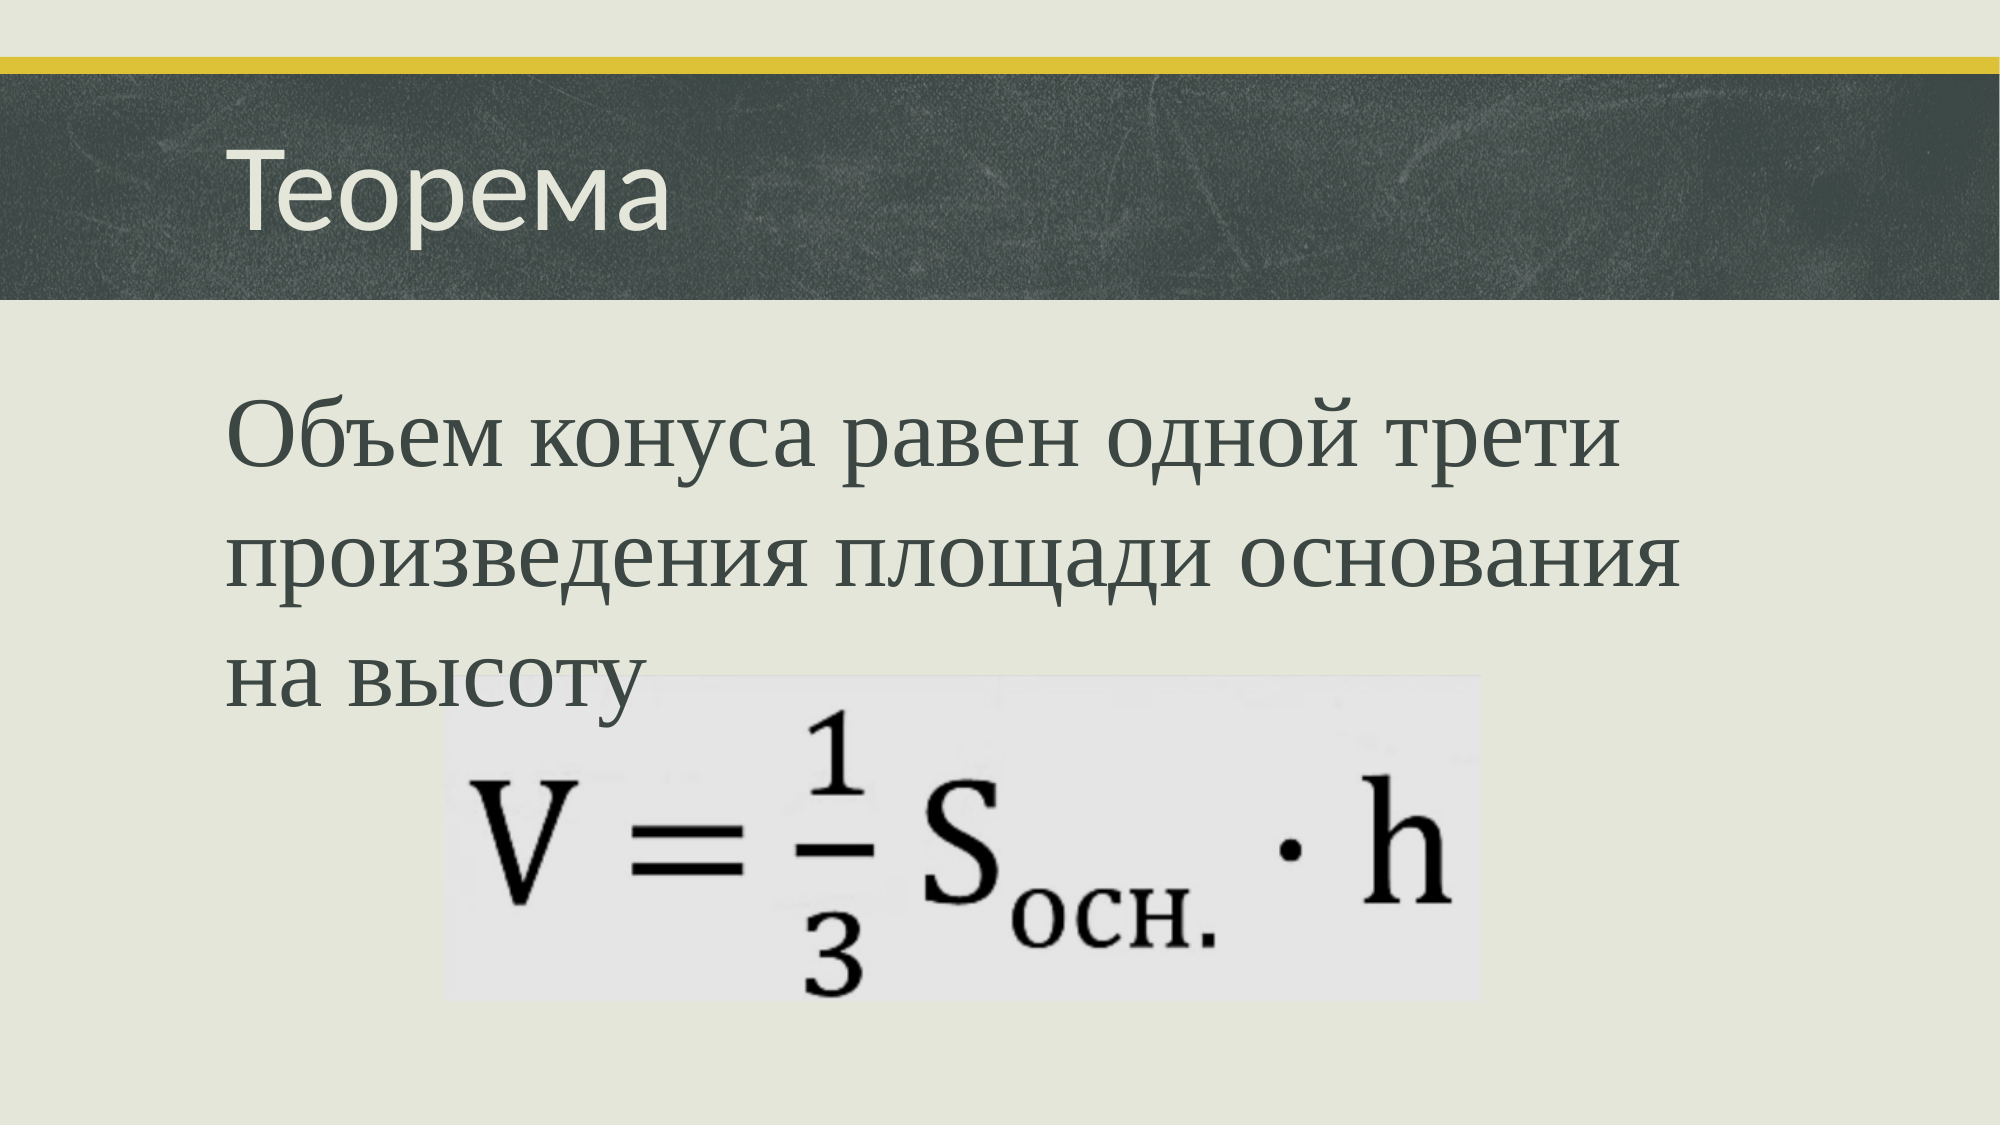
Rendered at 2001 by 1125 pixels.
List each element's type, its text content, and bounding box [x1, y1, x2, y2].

list Объем конуса равен одной трети произведения площади основания на высоту [210, 359, 1790, 1014]
picture [0, 74, 2000, 300]
picture [444, 675, 1481, 1001]
title Теорема [210, 76, 1790, 300]
